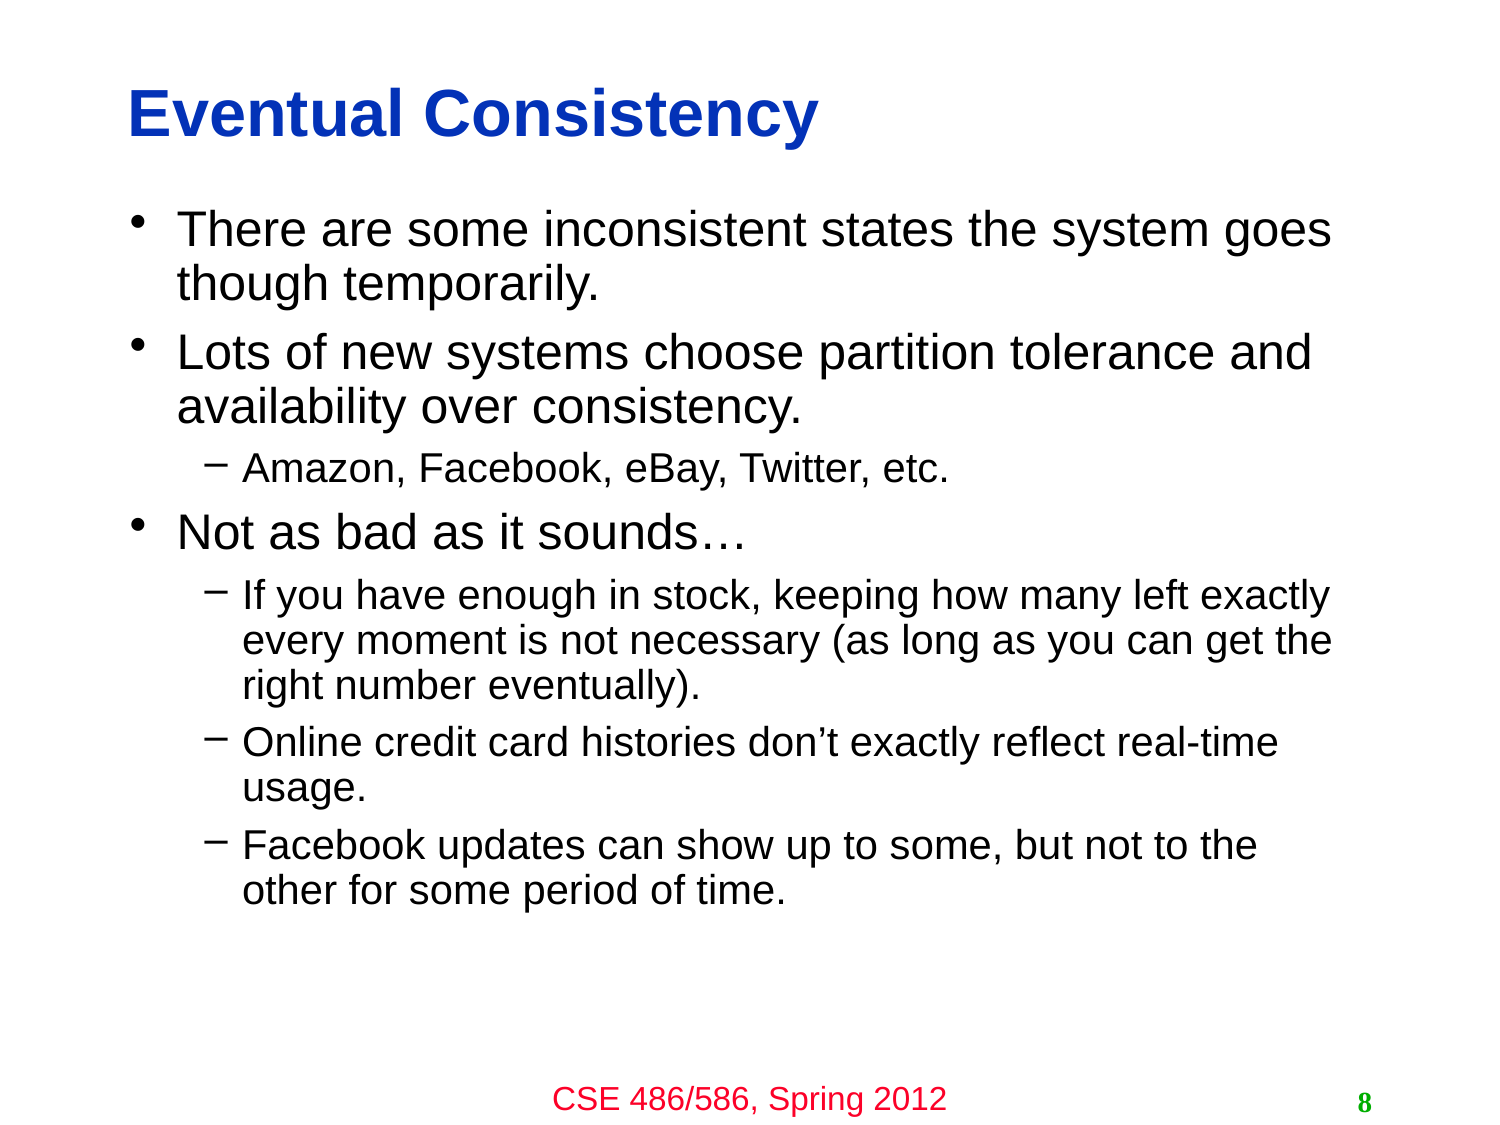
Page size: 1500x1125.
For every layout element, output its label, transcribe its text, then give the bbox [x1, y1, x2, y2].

list There are some inconsistent states the system goes though temporarily. Lots of new systems choose partition tolerance and availability over consistency. Amazon, Facebook, eBay, Twitter, etc. Not as bad as it sounds… If you have enough in stock, keeping how many left exactly every moment is not necessary (as long as you can get the right number eventually). Online credit card histories don’t exactly reflect real-time usage. Facebook updates can show up to some, but not to the other for some period of time. [114, 195, 1376, 1005]
title Eventual Consistency [112, 53, 1310, 176]
slide_number 8 [1074, 1076, 1388, 1125]
